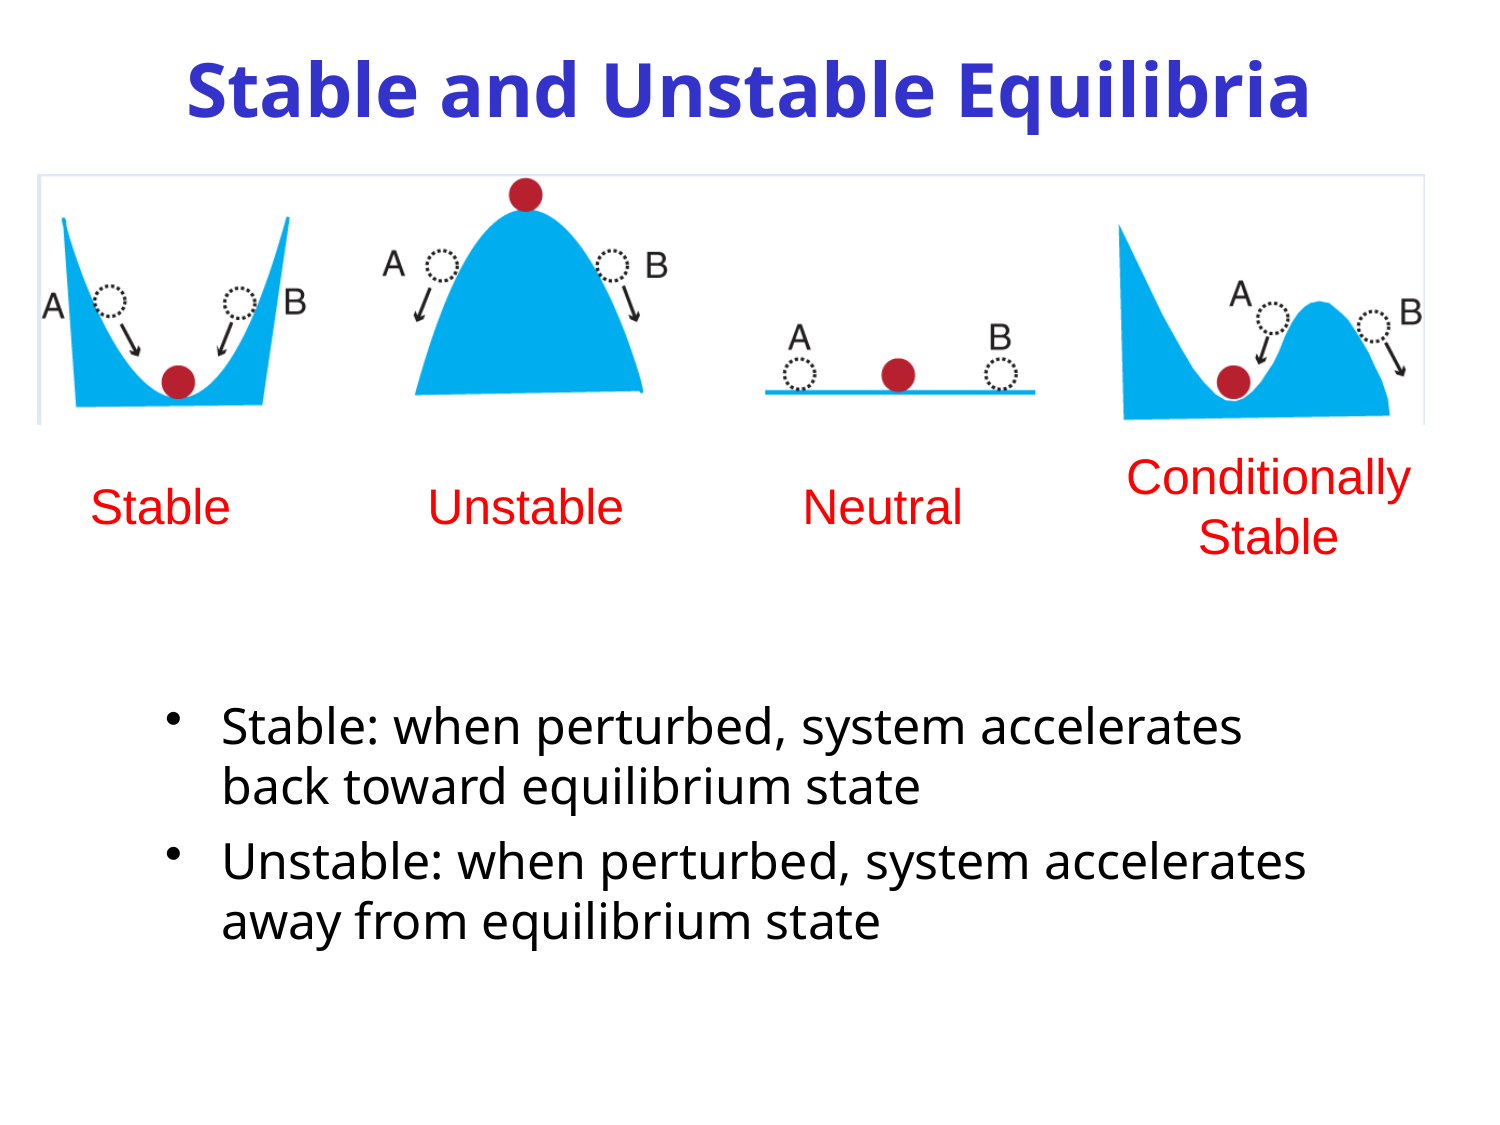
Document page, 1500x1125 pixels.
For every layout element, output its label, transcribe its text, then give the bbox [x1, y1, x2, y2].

text_box Stable [75, 467, 284, 543]
list Stable: when perturbed, system accelerates back toward equilibrium state Unstable: when perturbed, system accelerates away from equilibrium state [150, 687, 1363, 1025]
picture [37, 174, 1426, 425]
text_box Unstable [412, 467, 663, 543]
text_box Neutral [787, 467, 997, 543]
title Stable and Unstable Equilibria [49, 24, 1451, 151]
text_box Conditionally Stable [1087, 437, 1450, 573]
